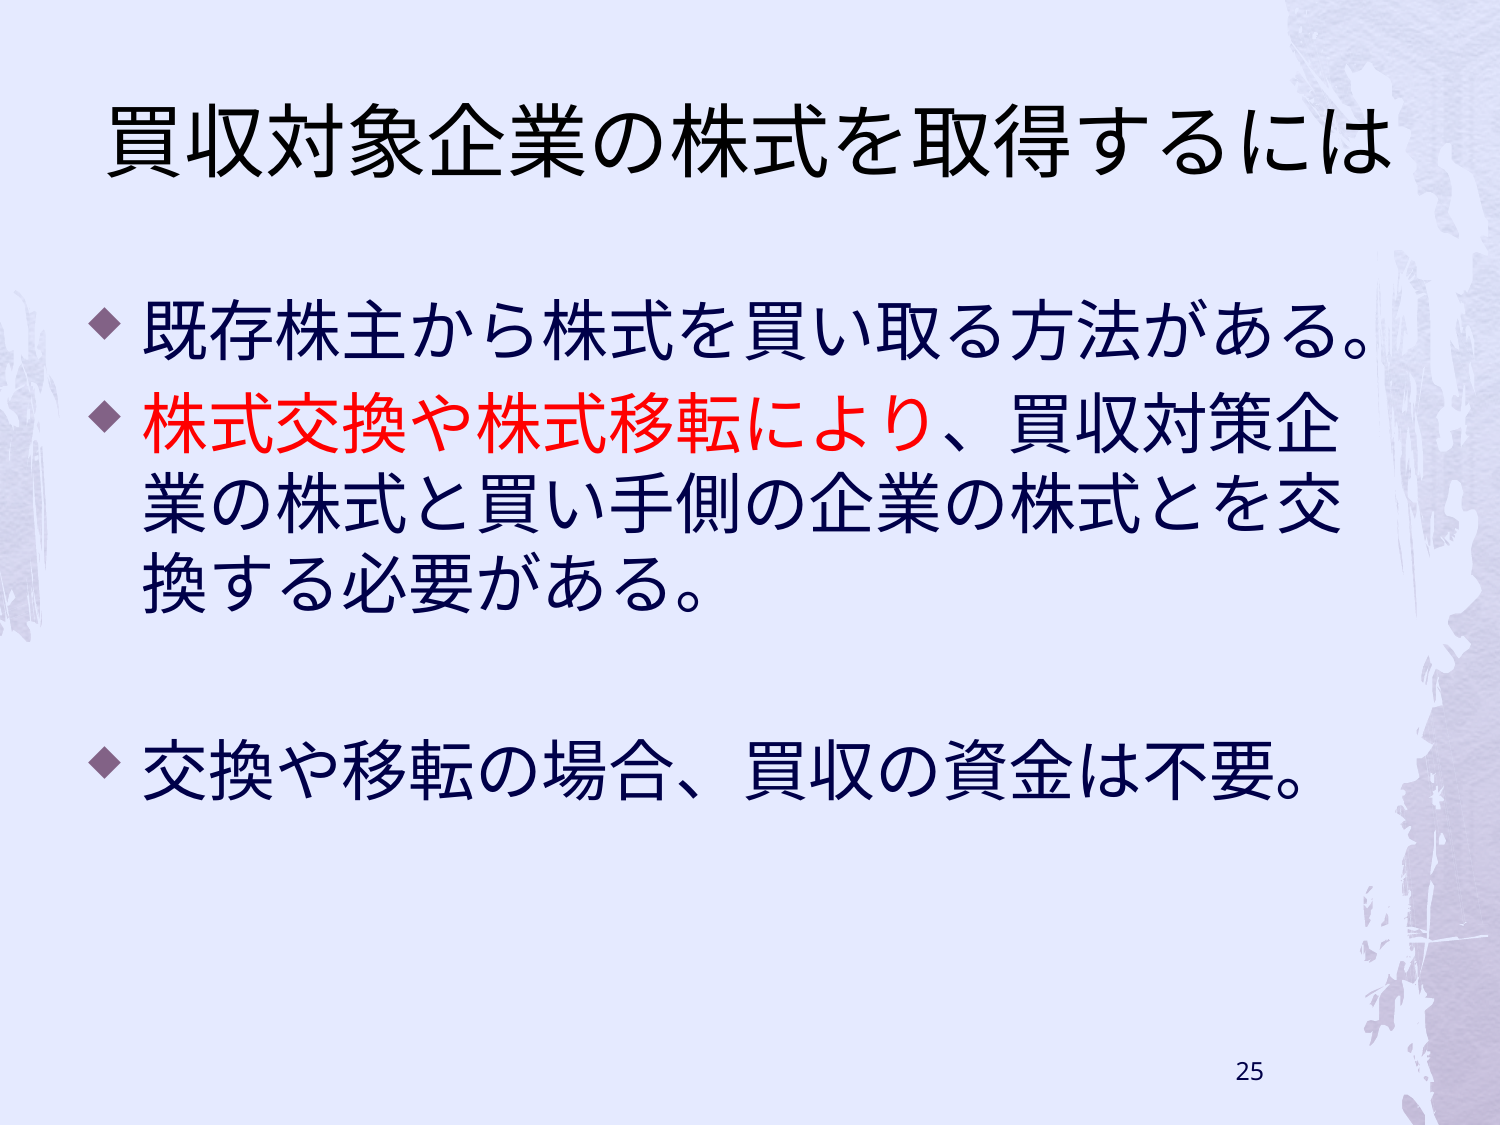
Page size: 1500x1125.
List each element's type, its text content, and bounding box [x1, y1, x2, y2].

list 既存株主から株式を買い取る方法がある。 株式交換や株式移転により、買収対策企業の株式と買い手側の企業の株式とを交換する必要がある。 交換や移転の場合、買収の資金は不要。 [70, 281, 1421, 1024]
slide_number 25 [1074, 1042, 1425, 1103]
title 買収対象企業の株式を取得するには [75, 45, 1425, 233]
